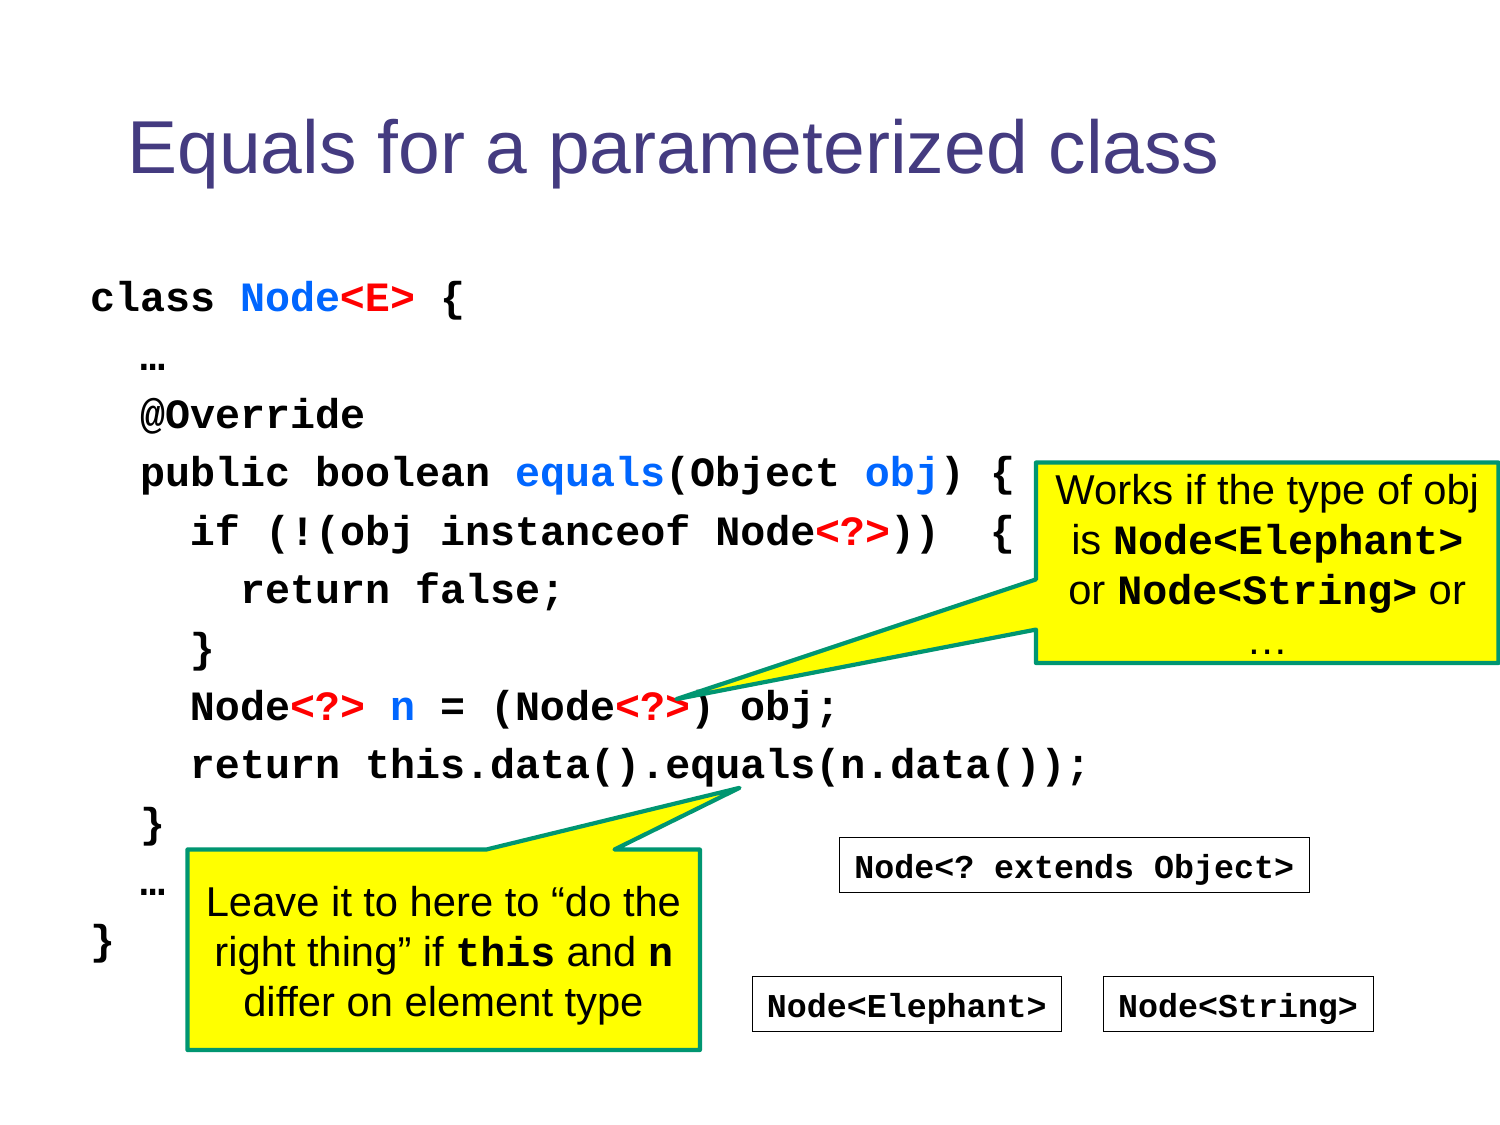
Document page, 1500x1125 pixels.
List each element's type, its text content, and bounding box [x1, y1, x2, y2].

text_box Node<String> [1103, 976, 1374, 1032]
title Equals for a parameterized class [112, 50, 1388, 238]
text_box Node<Elephant> [752, 976, 1062, 1032]
text_box Node<? extends Object> [839, 837, 1310, 893]
list class Node<E> { … @Override public boolean equals(Object obj) { if (!(obj instanceof Node<?>)) { return false; } Node<?> n = (Node<?>) obj; return this.data().equals(n.data()); } … } [75, 262, 1425, 1038]
text_box Works if the type of obj is Node<Elephant> or Node<String> or … [674, 460, 1500, 702]
text_box Leave it to here to “do the right thing” if this and n differ on element type [185, 785, 742, 1053]
